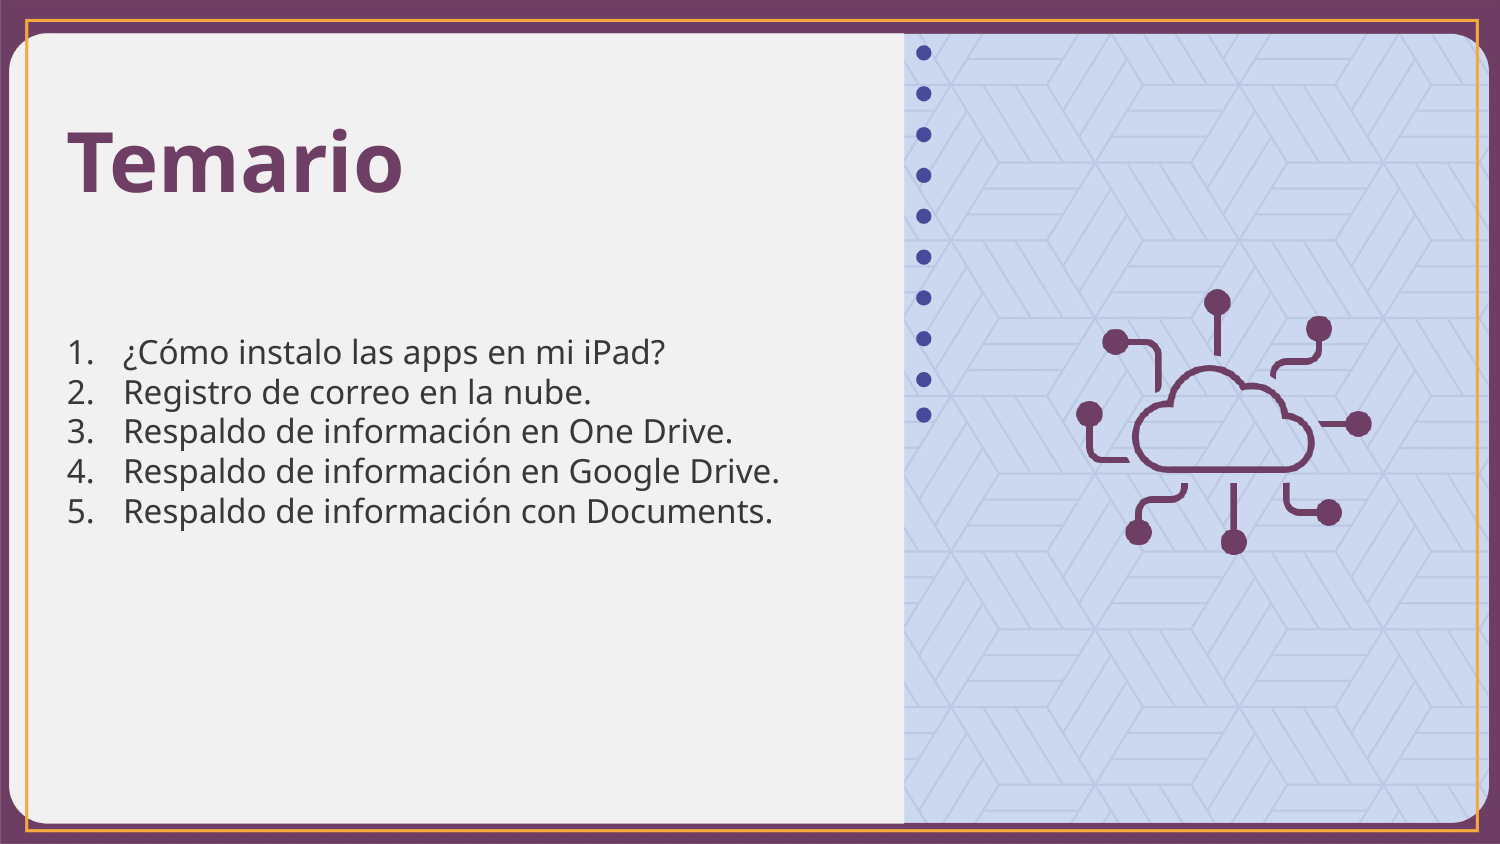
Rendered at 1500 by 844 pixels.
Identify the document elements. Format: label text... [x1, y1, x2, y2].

picture [0, 0, 1500, 844]
text_box ¿Cómo instalo las apps en mi iPad? Registro de correo en la nube. Respaldo de información en One Drive. Respaldo de información en Google Drive. Respaldo de información con Documents. [51, 323, 891, 538]
text_box Temario [51, 101, 861, 217]
